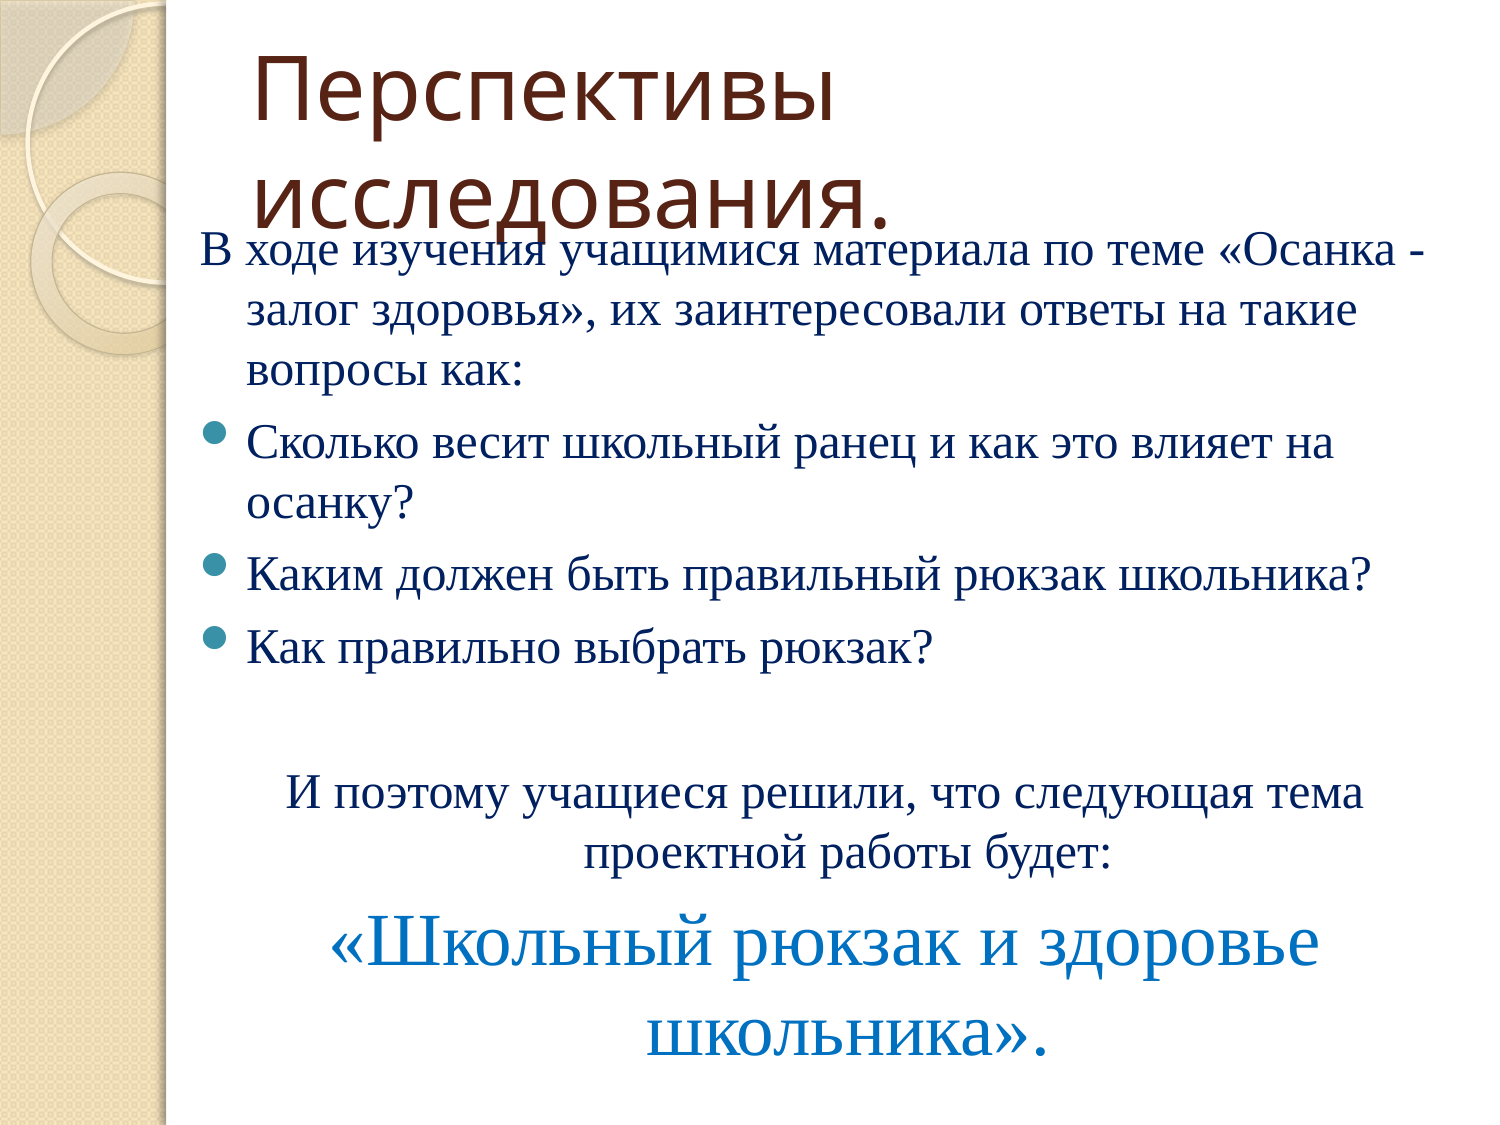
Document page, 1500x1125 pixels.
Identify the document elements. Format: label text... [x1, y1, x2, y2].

title Перспективы исследования. [235, 45, 1466, 208]
list В ходе изучения учащимися материала по теме «Осанка - залог здоровья», их заинтересовали ответы на такие вопросы как: Сколько весит школьный ранец и как это влияет на осанку? Каким должен быть правильный рюкзак школьника? Как правильно выбрать рюкзак? И поэтому учащиеся решили, что следующая тема проектной работы будет: «Школьный рюкзак и здоровье школьника». [171, 208, 1466, 1125]
